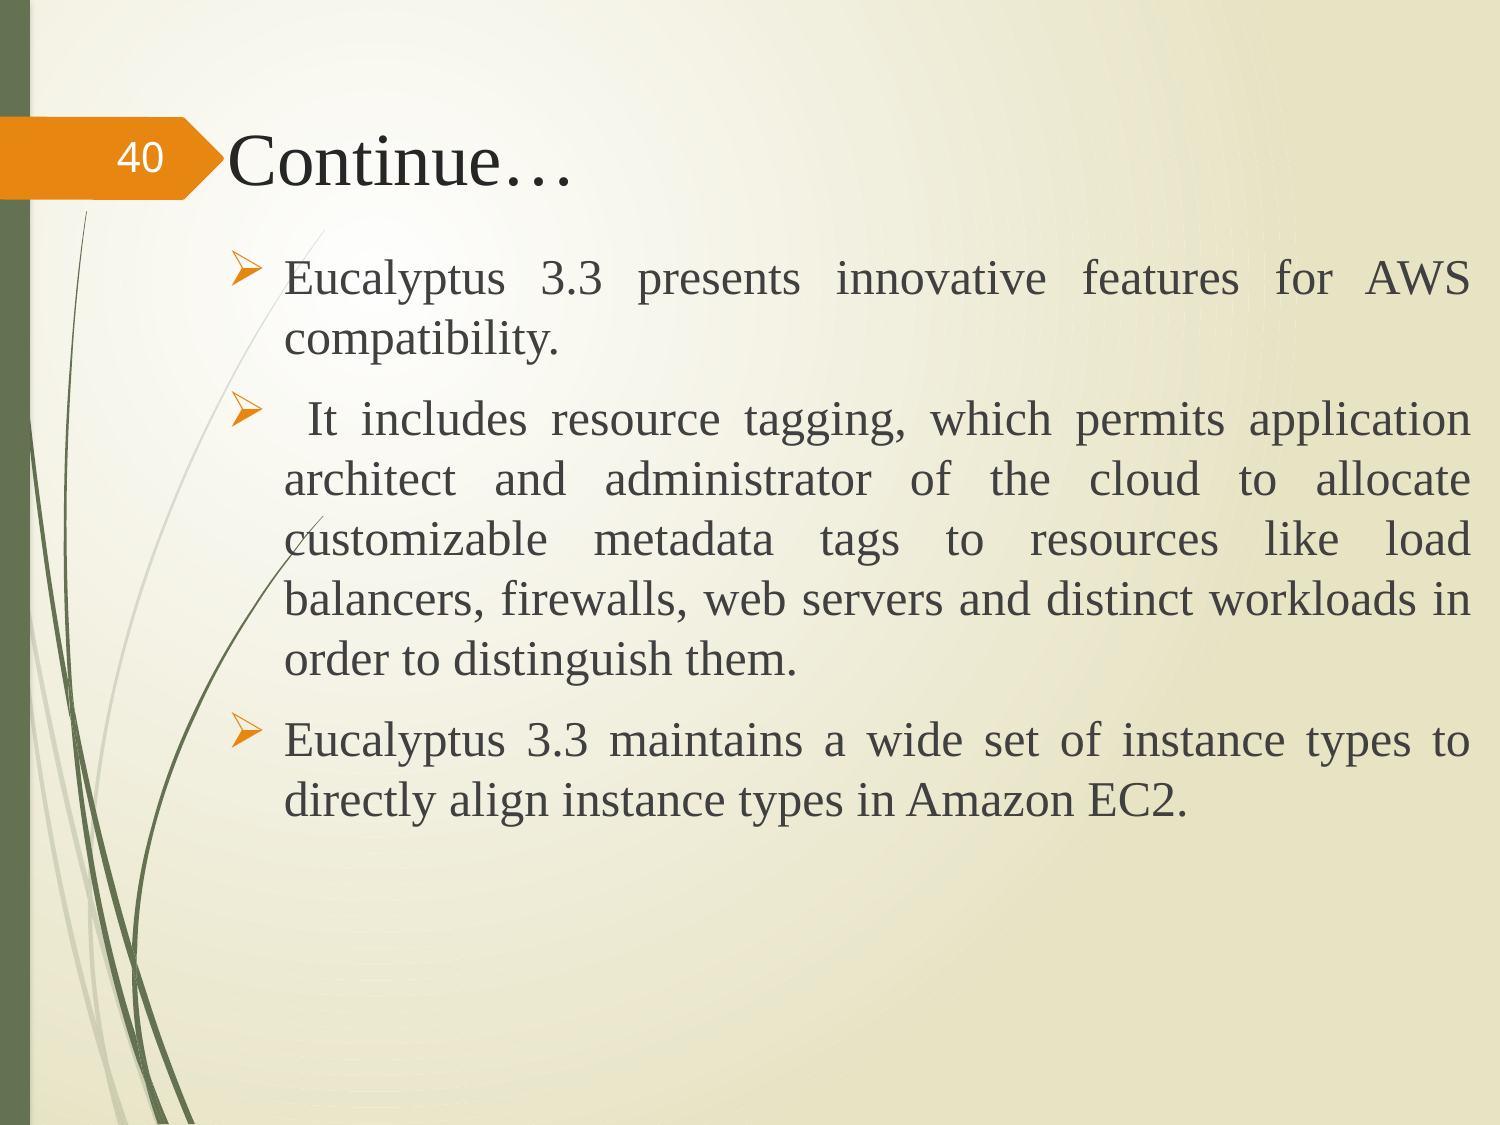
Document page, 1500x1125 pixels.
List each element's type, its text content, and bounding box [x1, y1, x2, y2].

list Eucalyptus 3.3 presents innovative features for AWS compatibility. It includes resource tagging, which permits application architect and administrator of the cloud to allocate customizable metadata tags to resources like load balancers, firewalls, web servers and distinct workloads in order to distinguish them. Eucalyptus 3.3 maintains a wide set of instance types to directly align instance types in Amazon EC2. [212, 237, 1488, 950]
slide_number 40 [83, 129, 180, 190]
title Continue… [212, 102, 1400, 237]
